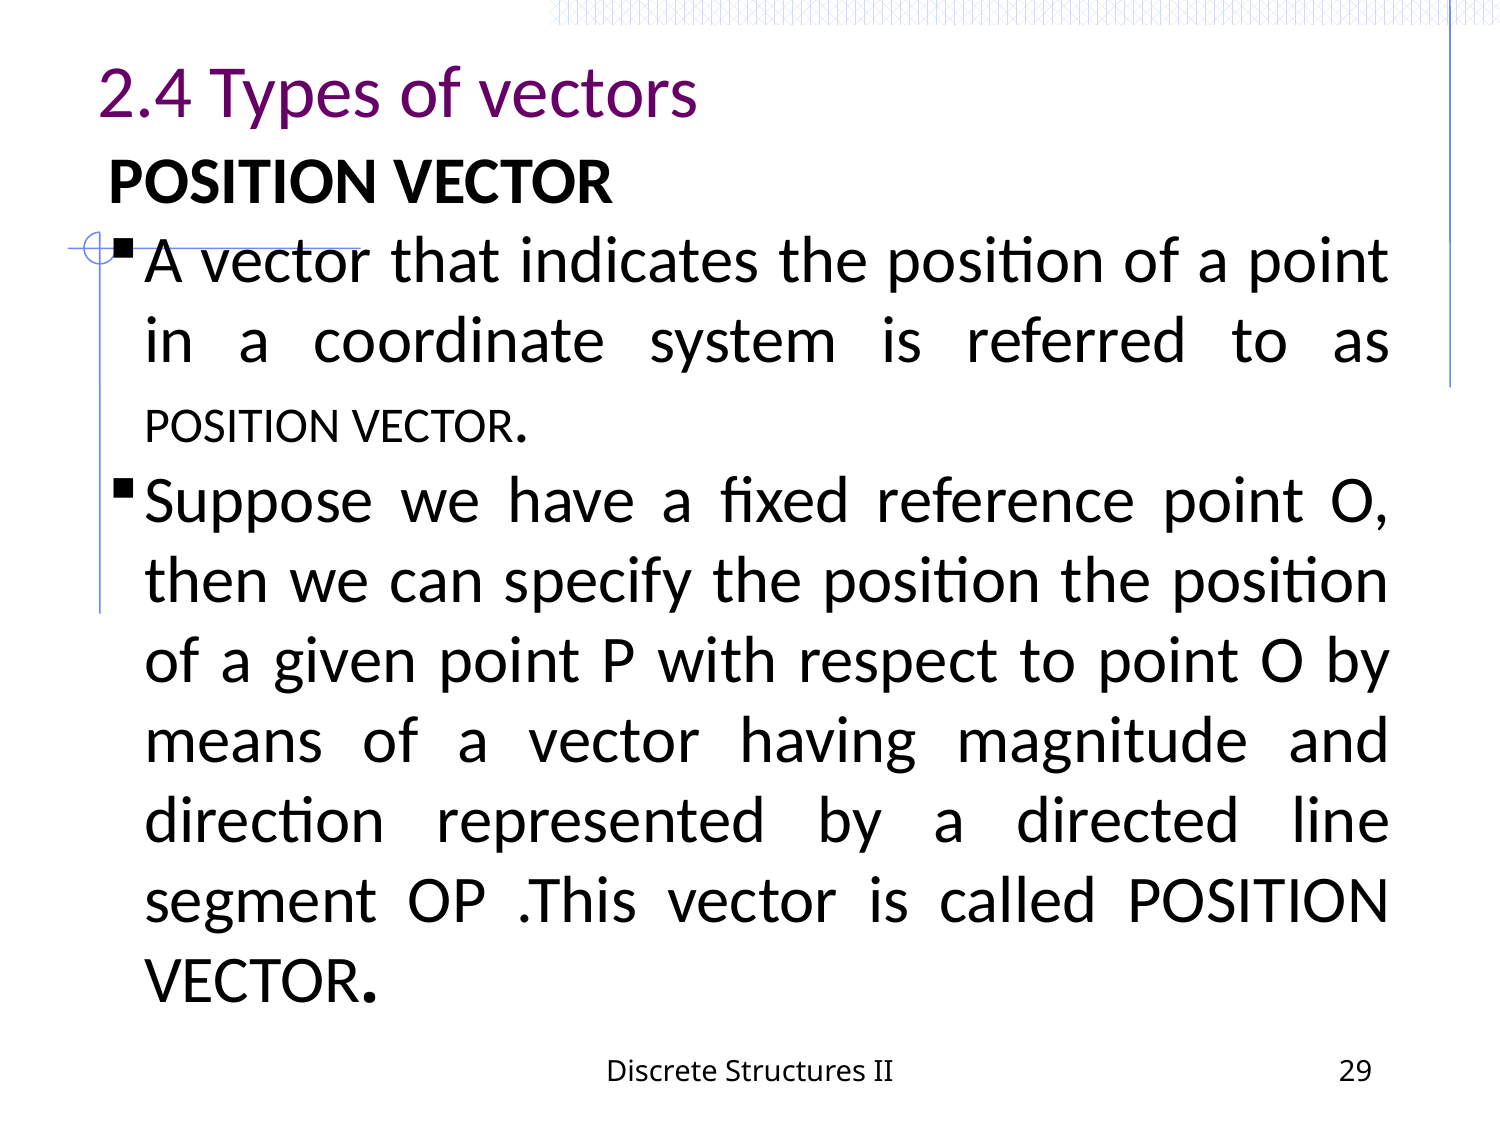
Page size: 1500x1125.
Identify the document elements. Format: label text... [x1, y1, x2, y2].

list 2.4 Types of vectors [81, 34, 1395, 247]
text_box POSITION VECTOR A vector that indicates the position of a point in a coordinate system is referred to as POSITION VECTOR. Suppose we have a fixed reference point O, then we can specify the position the position of a given point P with respect to point O by means of a vector having magnitude and direction represented by a directed line segment OP .This vector is called POSITION VECTOR. [93, 128, 1407, 1032]
slide_number 29 [1074, 1032, 1388, 1101]
footer Discrete Structures II [512, 1032, 988, 1101]
